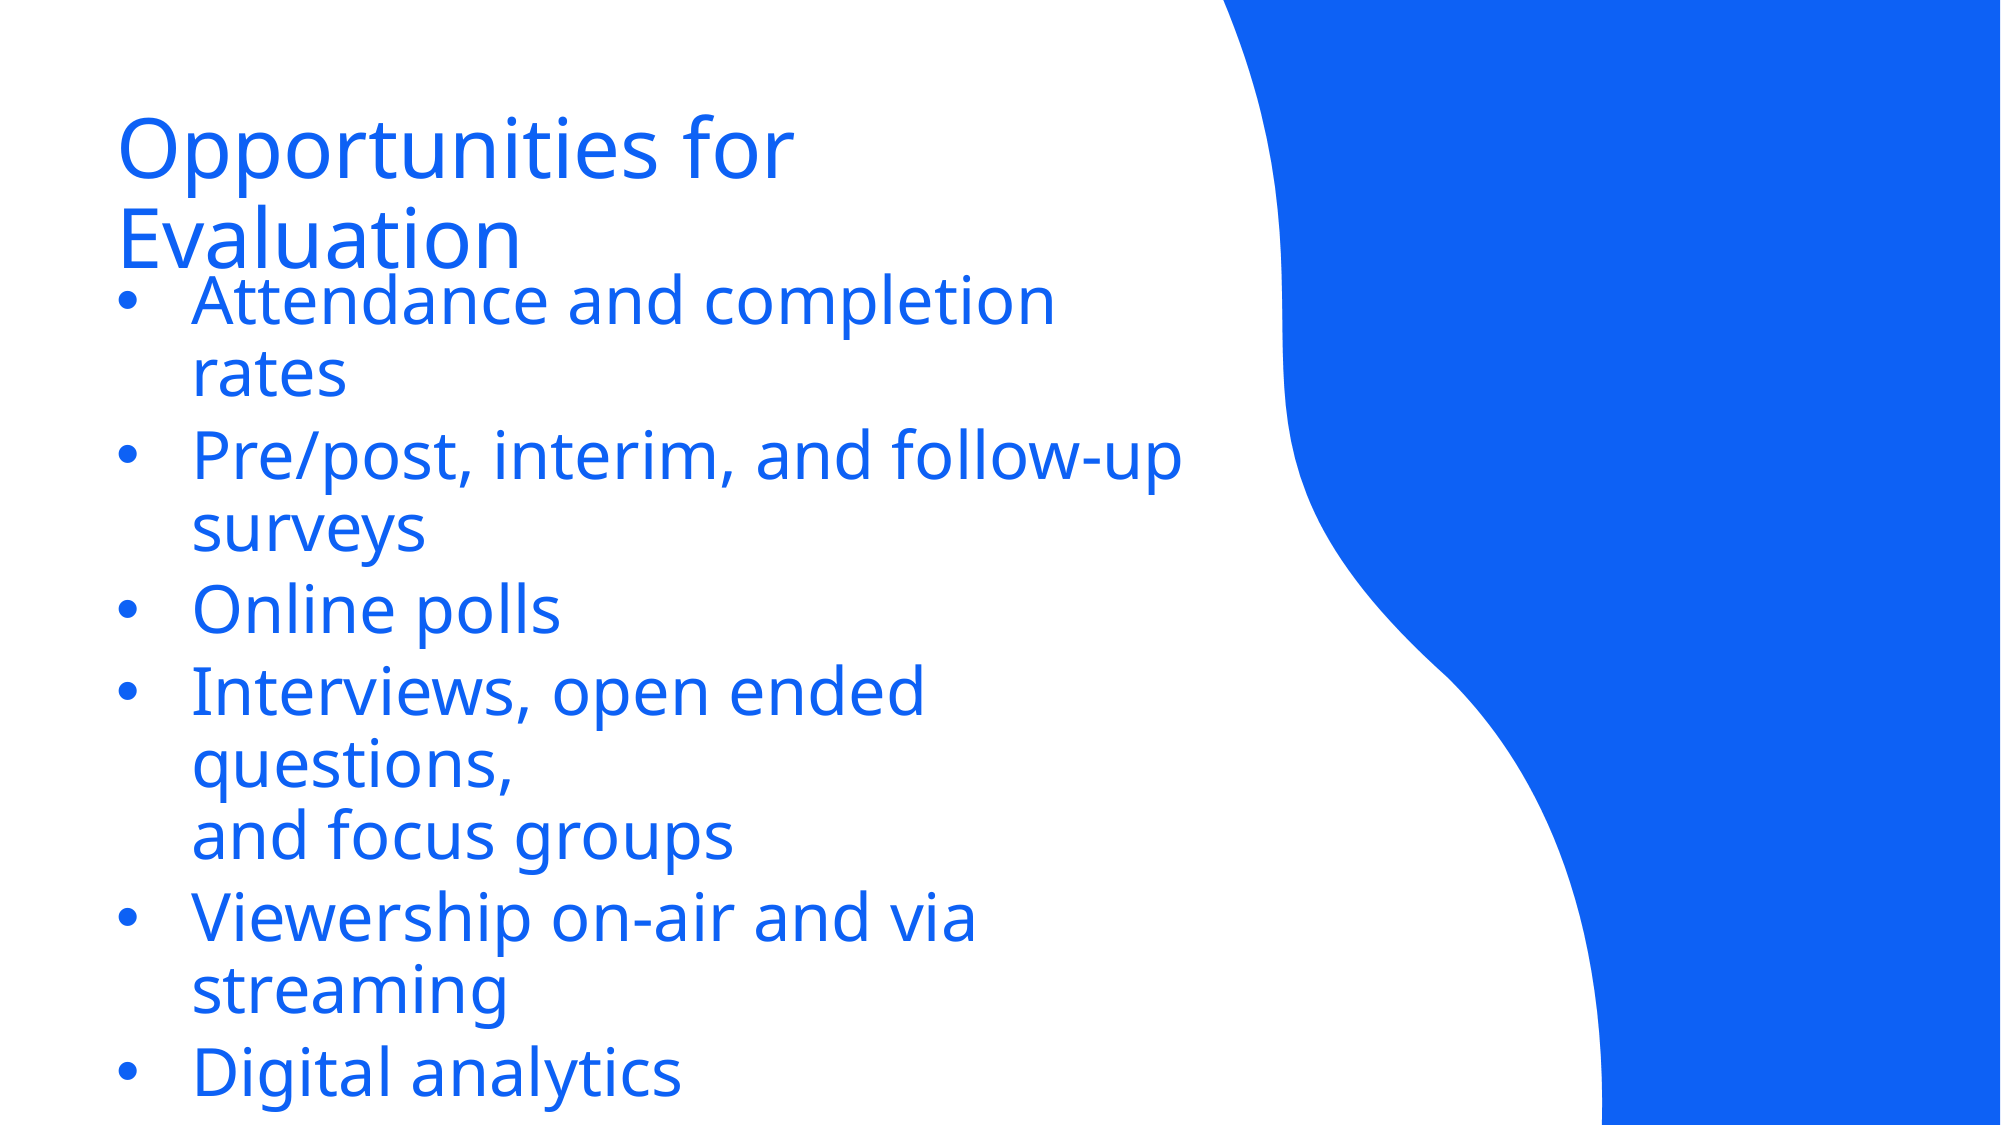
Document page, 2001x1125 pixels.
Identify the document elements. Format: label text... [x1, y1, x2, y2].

list Attendance and completion rates Pre/post, interim, and follow-up surveys Online polls Interviews, open ended questions, and focus groups Viewership on-air and via streaming Digital analytics Demographic information [101, 259, 1230, 1008]
picture [1222, 0, 2001, 1125]
list Opportunities for Evaluation [101, 98, 1230, 259]
